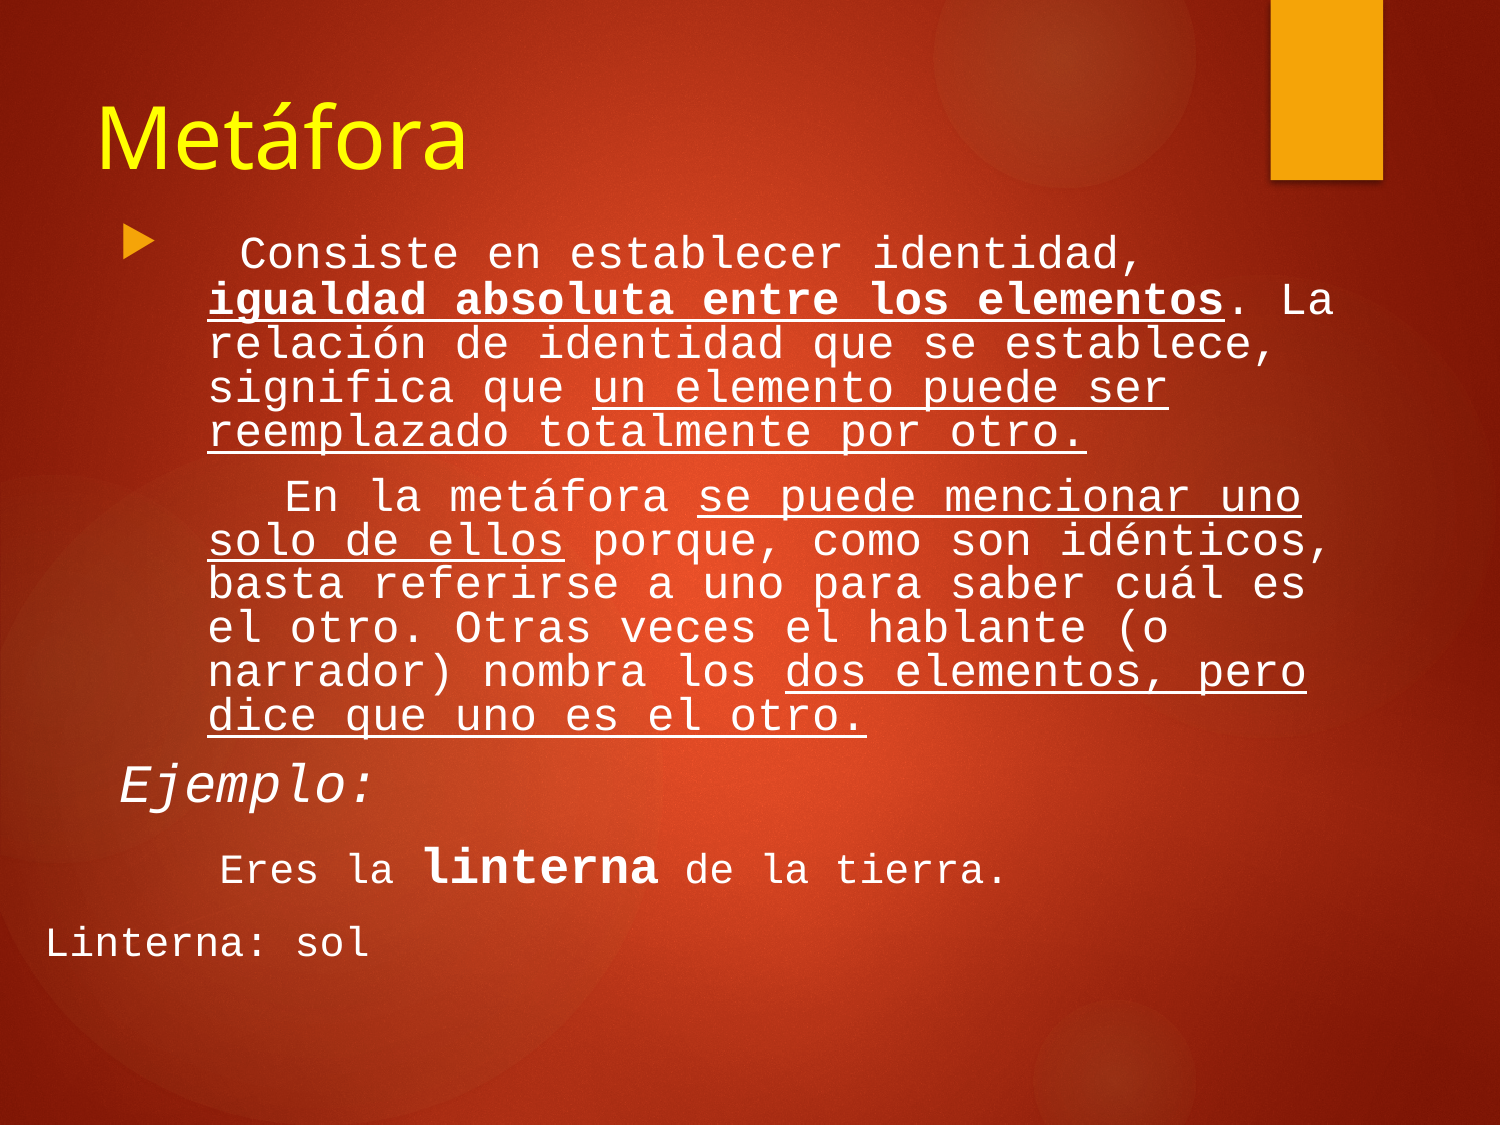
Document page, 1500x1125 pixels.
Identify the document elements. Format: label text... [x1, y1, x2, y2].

title Metáfora [79, 74, 1237, 219]
list Consiste en establecer identidad, igualdad absoluta entre los elementos. La relación de identidad que se establece, significa que un elemento puede ser reemplazado totalmente por otro. En la metáfora se puede mencionar uno solo de ellos porque, como son idénticos, basta referirse a uno para saber cuál es el otro. Otras veces el hablante (o narrador) nombra los dos elementos, pero dice que uno es el otro. Ejemplo: Eres la linterna de la tierra. Linterna: sol [29, 219, 1353, 1025]
